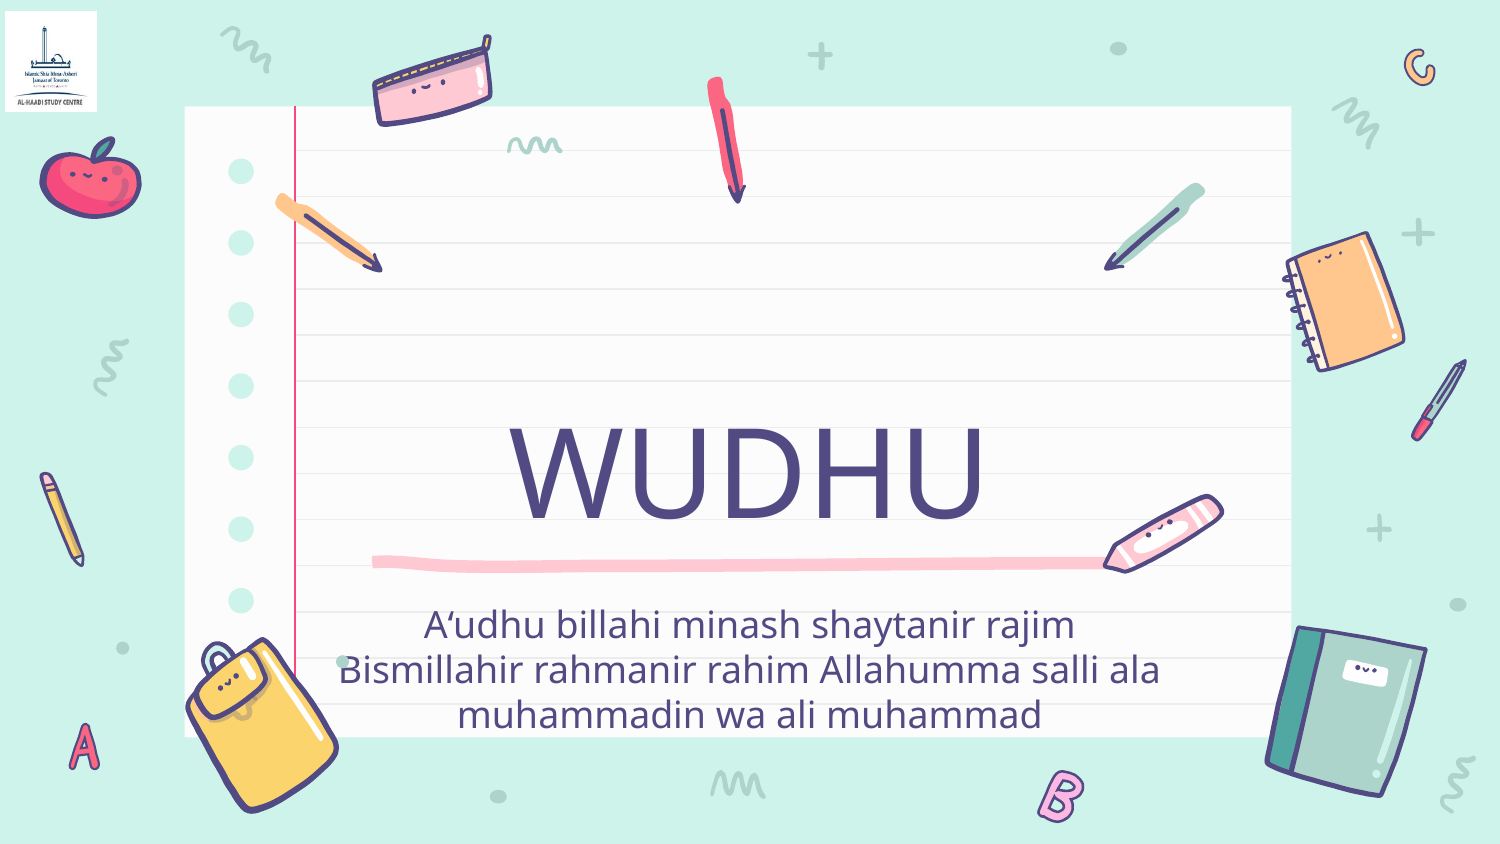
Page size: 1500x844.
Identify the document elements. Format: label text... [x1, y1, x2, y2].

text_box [674, 94, 777, 183]
title WUDHU [317, 215, 1182, 559]
text_box [372, 561, 1095, 567]
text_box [39, 471, 85, 568]
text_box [277, 189, 379, 278]
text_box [1403, 48, 1436, 87]
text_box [1100, 496, 1226, 572]
subtitle A‘udhu billahi minash shaytanir rajim Bismillahir rahmanir rahim Allahumma salli ala muhammadin wa ali muhammad [317, 585, 1182, 653]
picture [5, 11, 97, 112]
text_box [1103, 182, 1206, 271]
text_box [1410, 358, 1467, 442]
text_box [1036, 769, 1085, 824]
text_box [1264, 625, 1429, 799]
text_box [185, 636, 350, 815]
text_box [371, 34, 493, 128]
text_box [39, 136, 142, 220]
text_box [68, 722, 101, 771]
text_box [1281, 231, 1406, 373]
